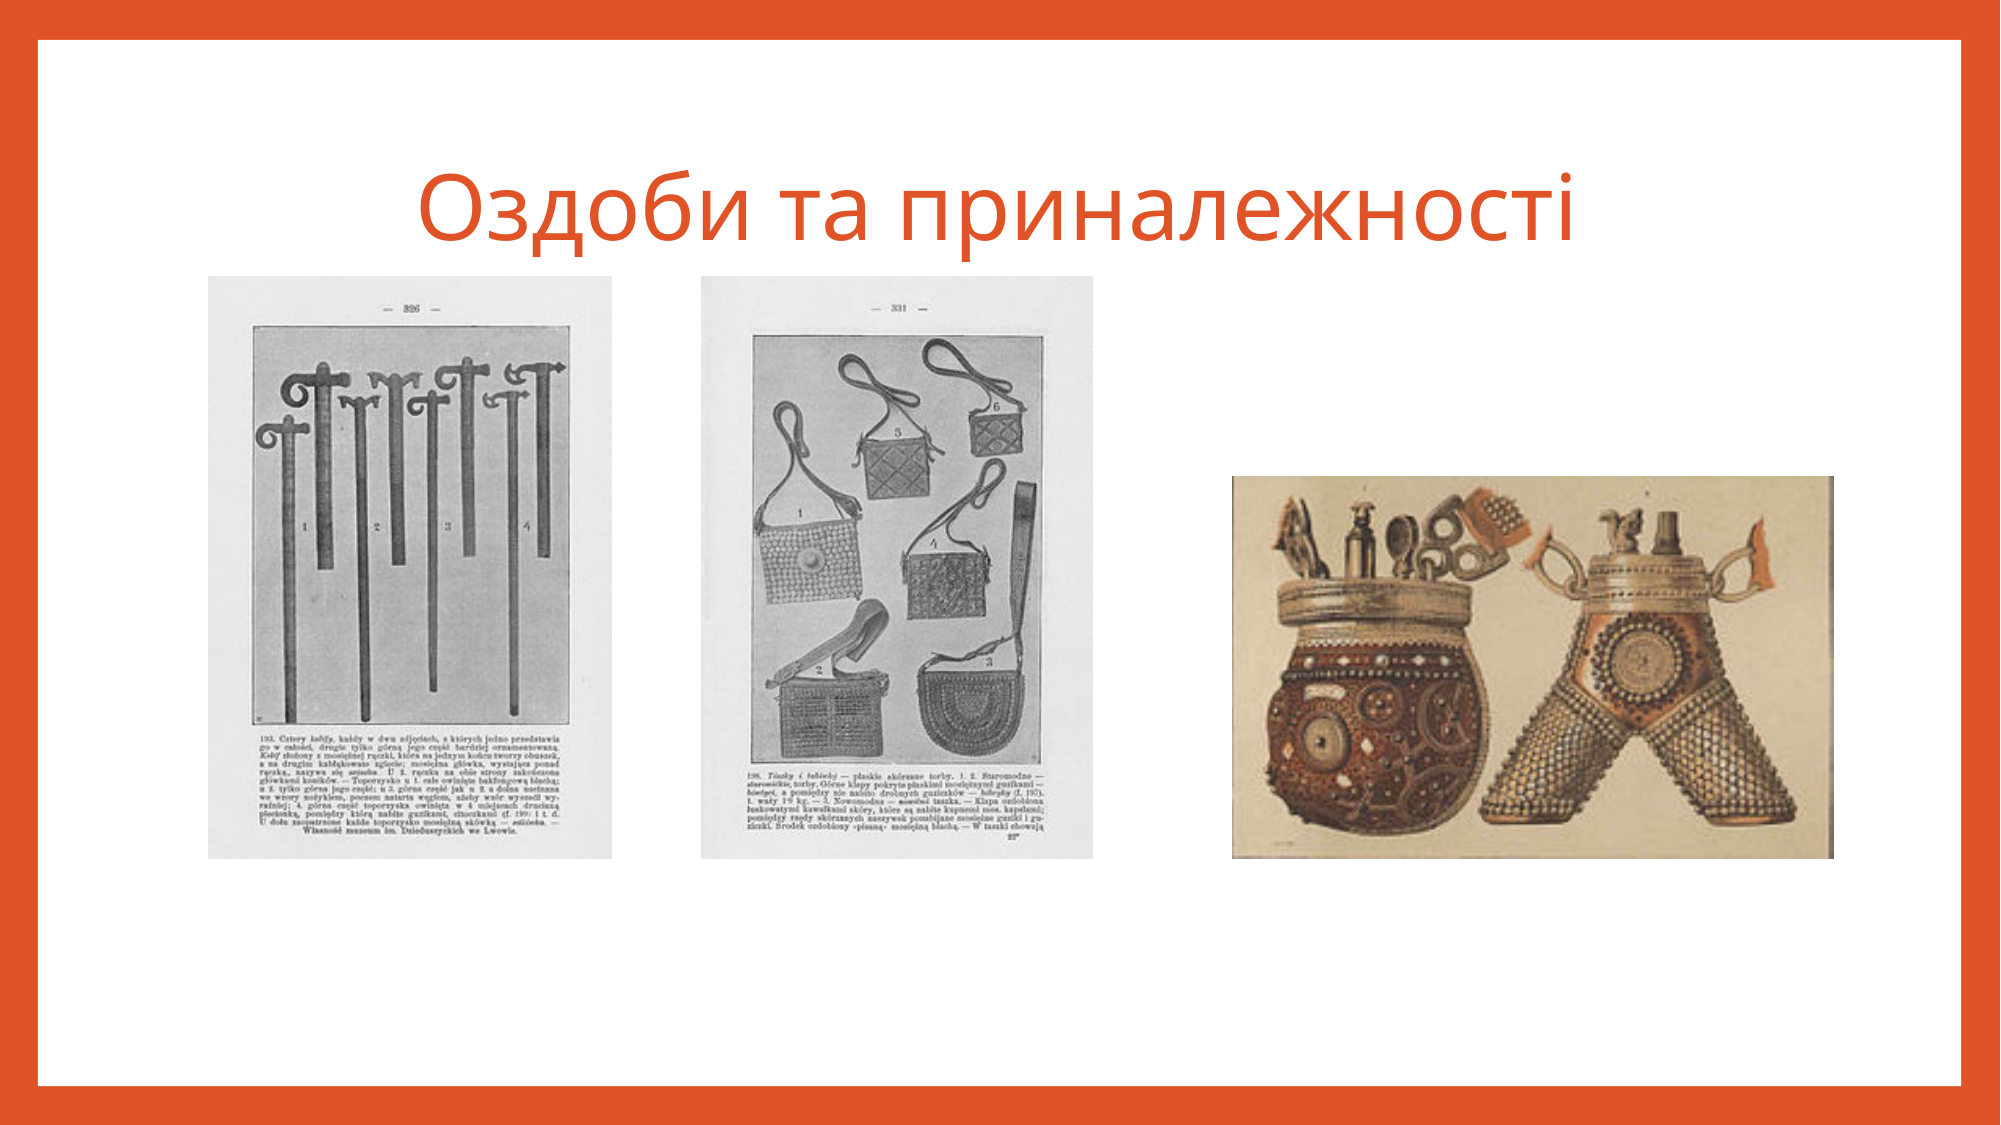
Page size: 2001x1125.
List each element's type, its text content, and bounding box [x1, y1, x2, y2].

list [208, 275, 612, 860]
picture [701, 275, 1093, 860]
title Оздоби та приналежності [187, 99, 1808, 323]
picture [1231, 476, 1834, 860]
